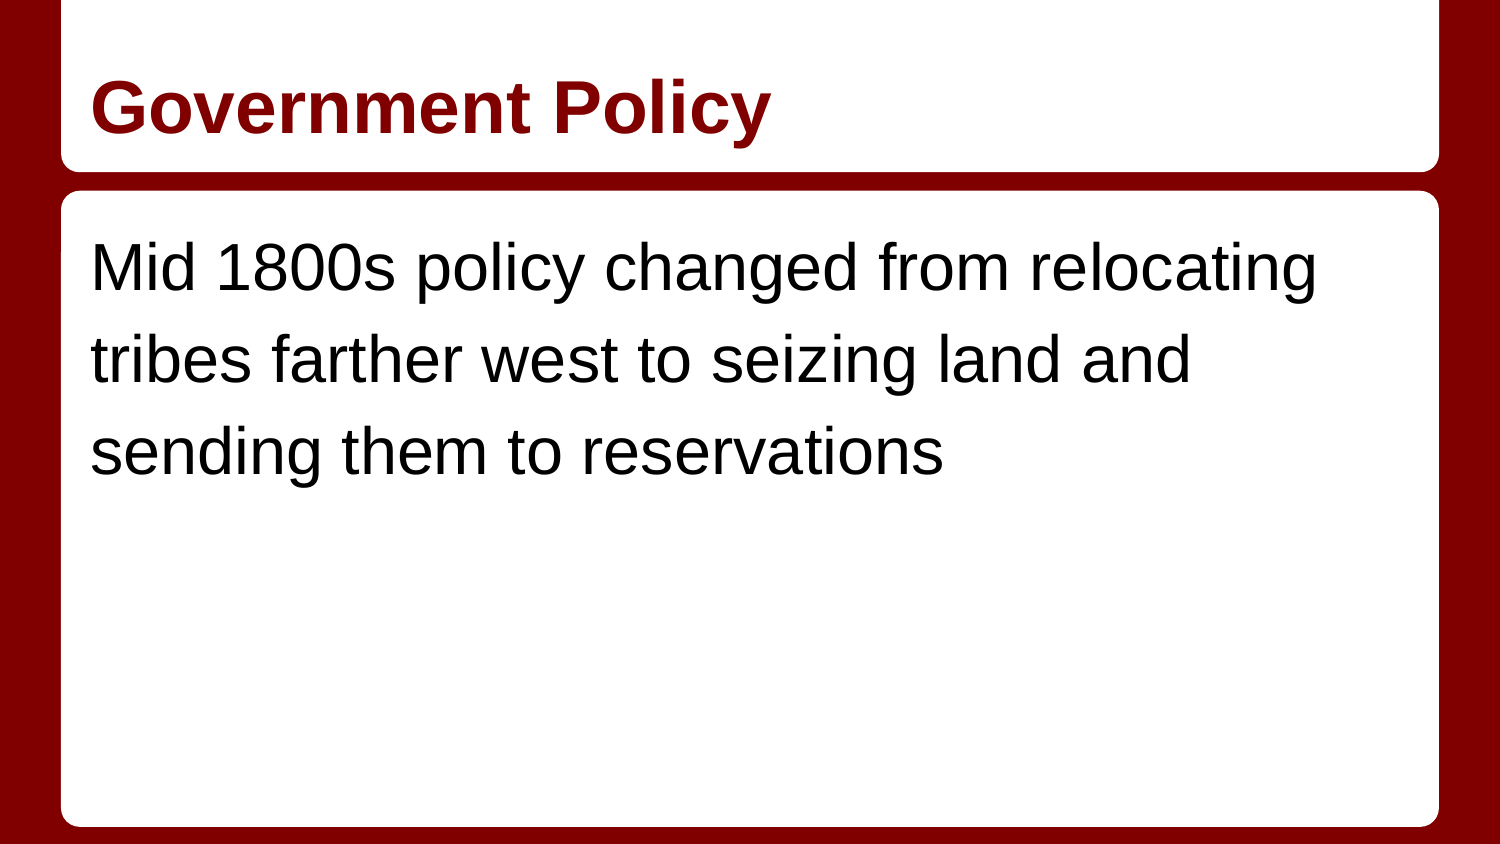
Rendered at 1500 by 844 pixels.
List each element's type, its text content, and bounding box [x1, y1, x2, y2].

list Mid 1800s policy changed from relocating tribes farther west to seizing land and sending them to reservations [75, 196, 1425, 808]
title Government Policy [75, 22, 1425, 164]
